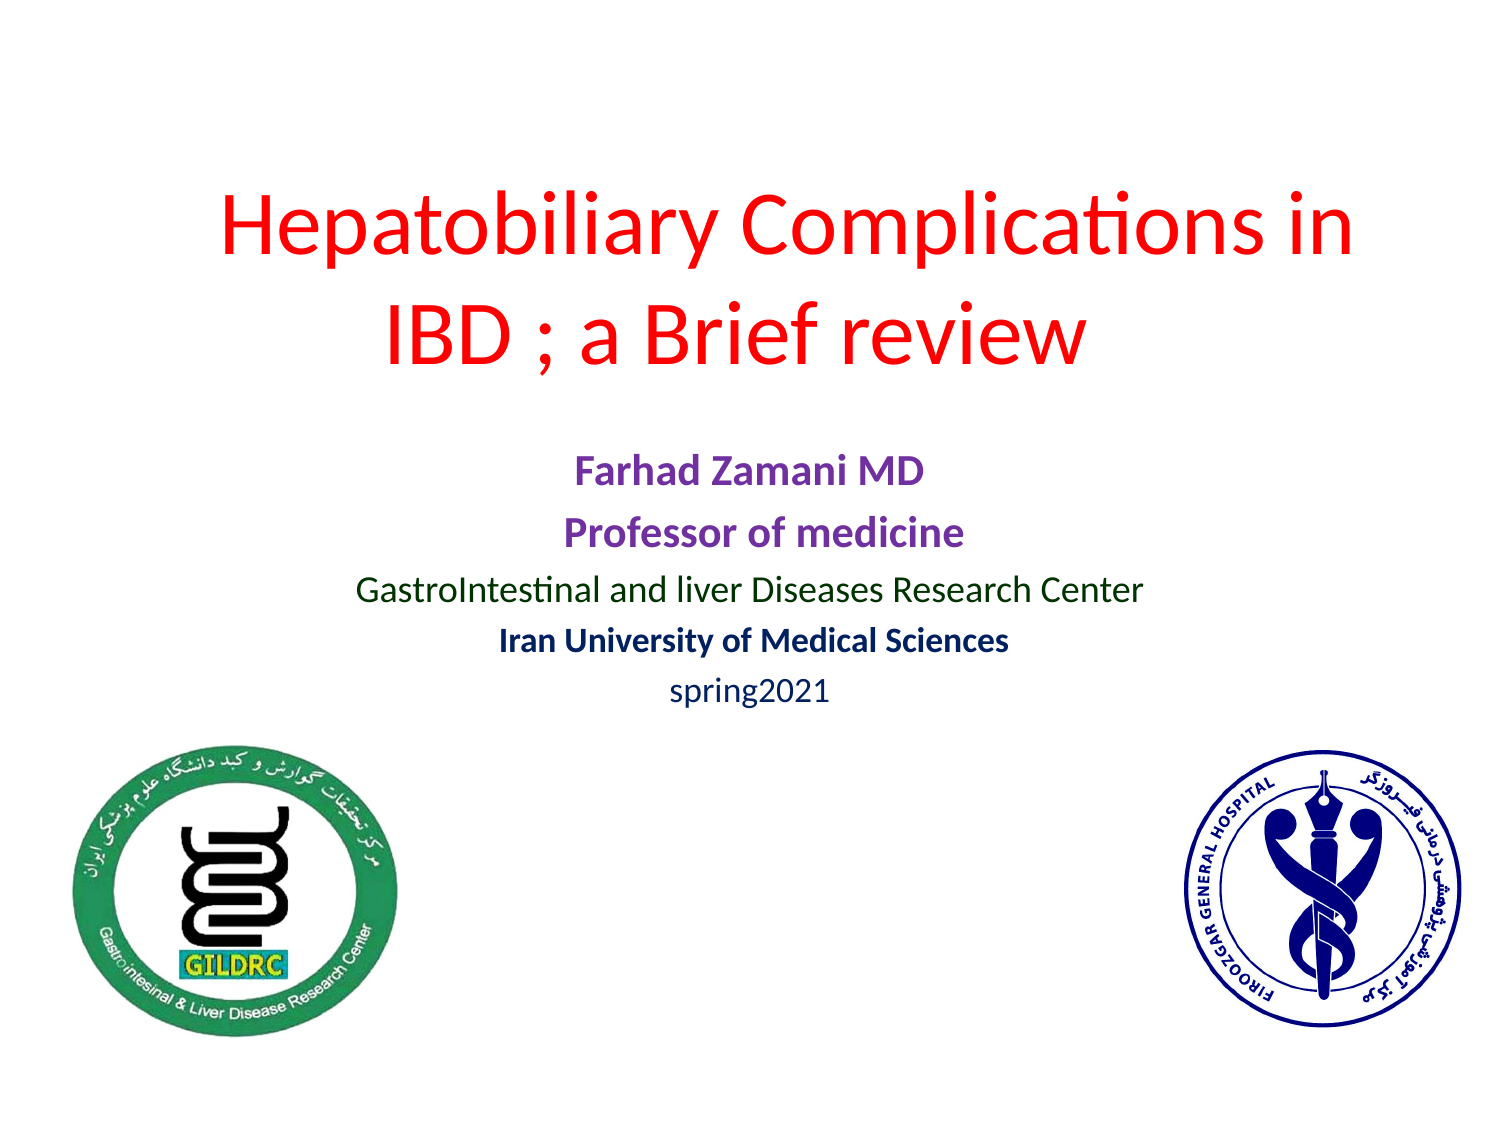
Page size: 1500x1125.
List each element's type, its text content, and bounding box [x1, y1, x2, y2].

picture [1183, 749, 1462, 1028]
title Hepatobiliary Complications in IBD ; a Brief review [82, 152, 1412, 394]
picture [70, 738, 402, 1044]
subtitle Farhad Zamani MD Professor of medicine GastroIntestinal and liver Diseases Research Center Iran University of Medical Sciences spring2021 [46, 433, 1453, 722]
